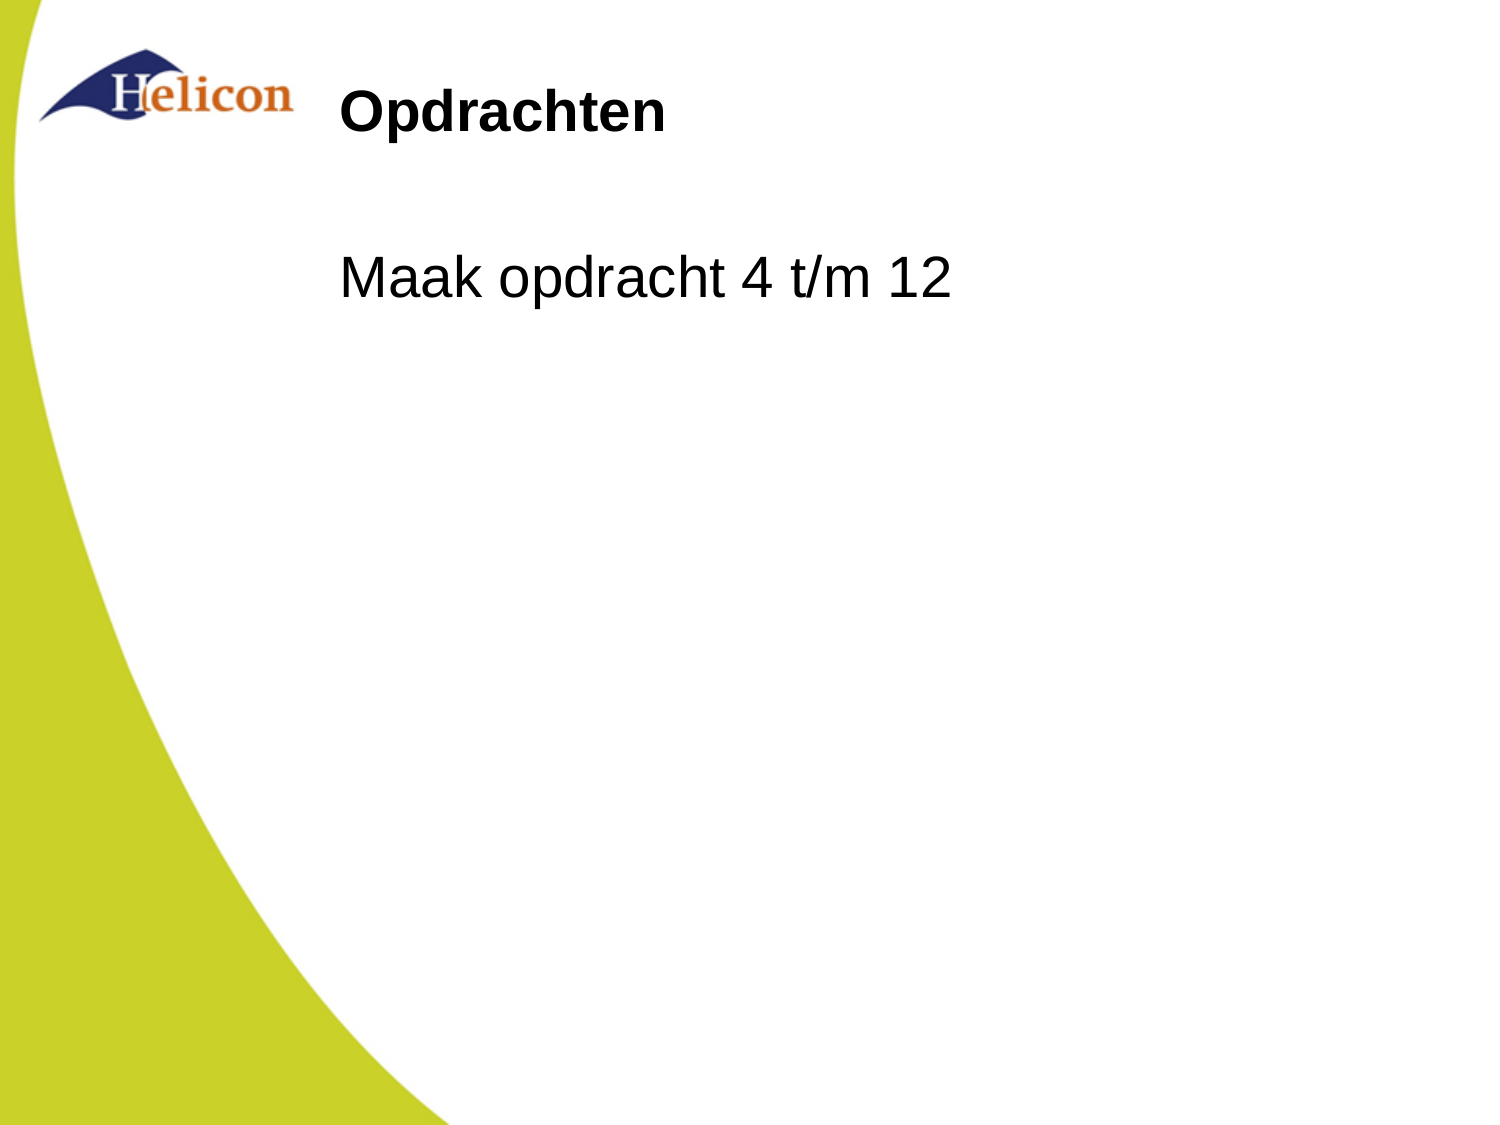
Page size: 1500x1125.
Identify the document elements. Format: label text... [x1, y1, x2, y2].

picture [0, 0, 1500, 1125]
title Opdrachten [324, 54, 1415, 161]
list Maak opdracht 4 t/m 12 [324, 231, 1414, 1041]
